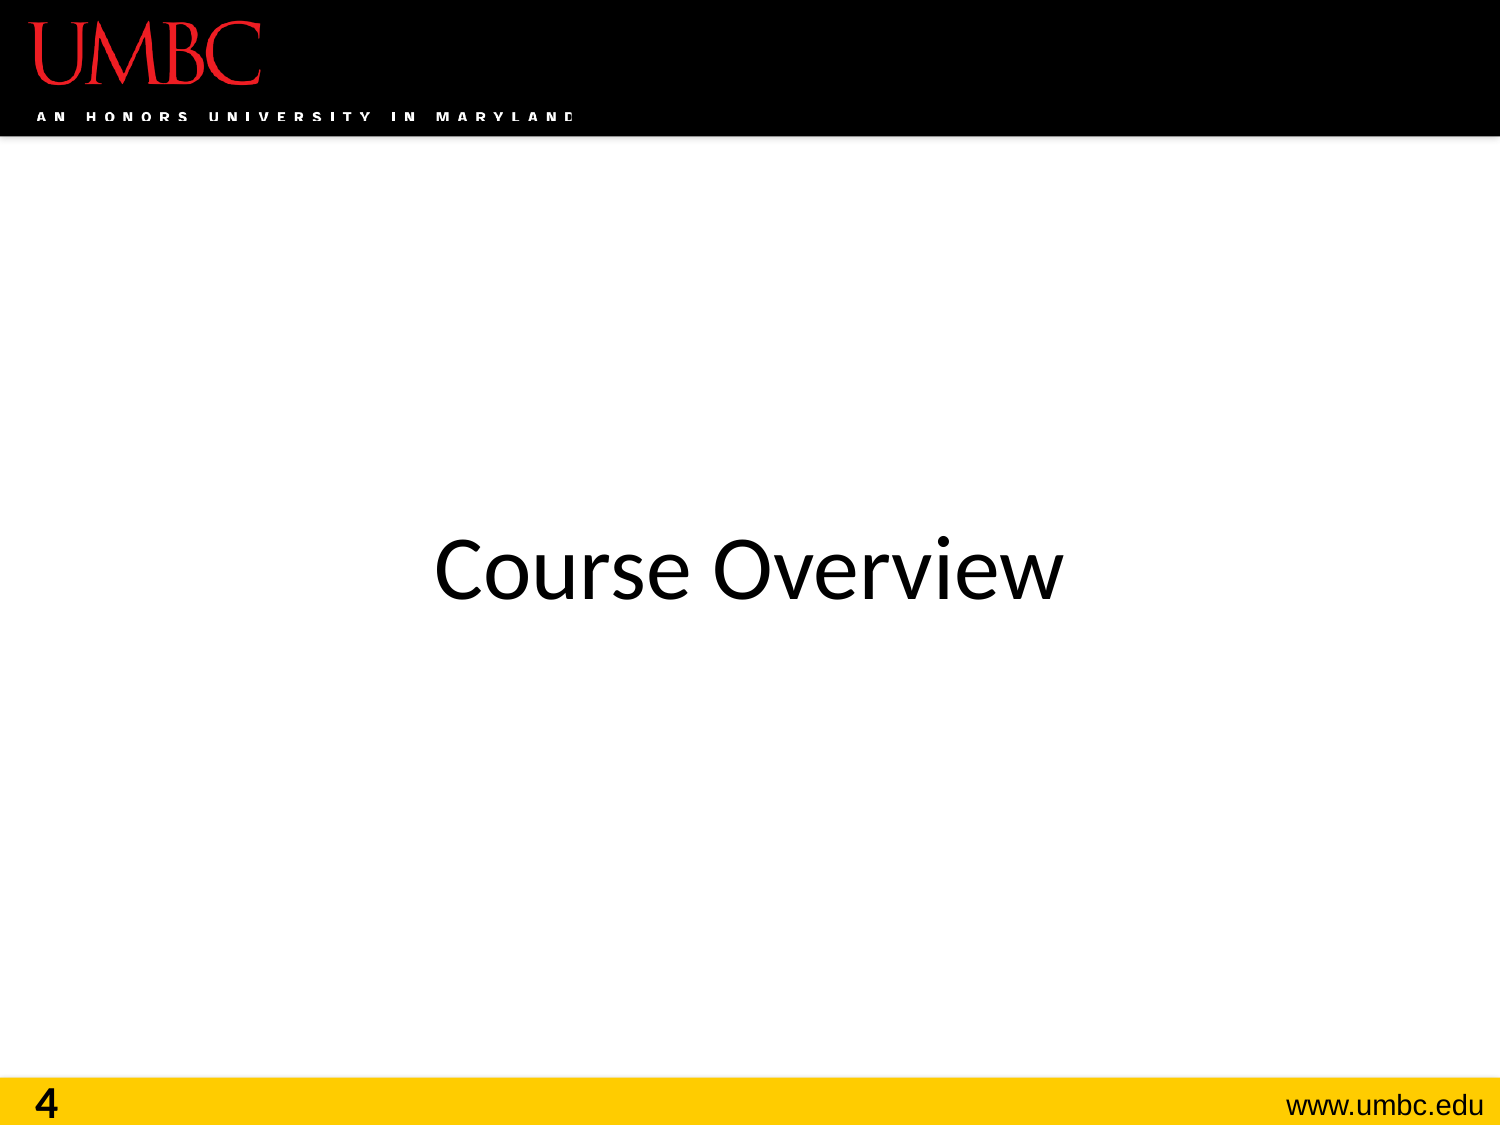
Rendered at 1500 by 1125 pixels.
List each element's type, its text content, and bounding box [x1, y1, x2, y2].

slide_number 4 [0, 1065, 94, 1125]
title Course Overview [112, 441, 1388, 683]
